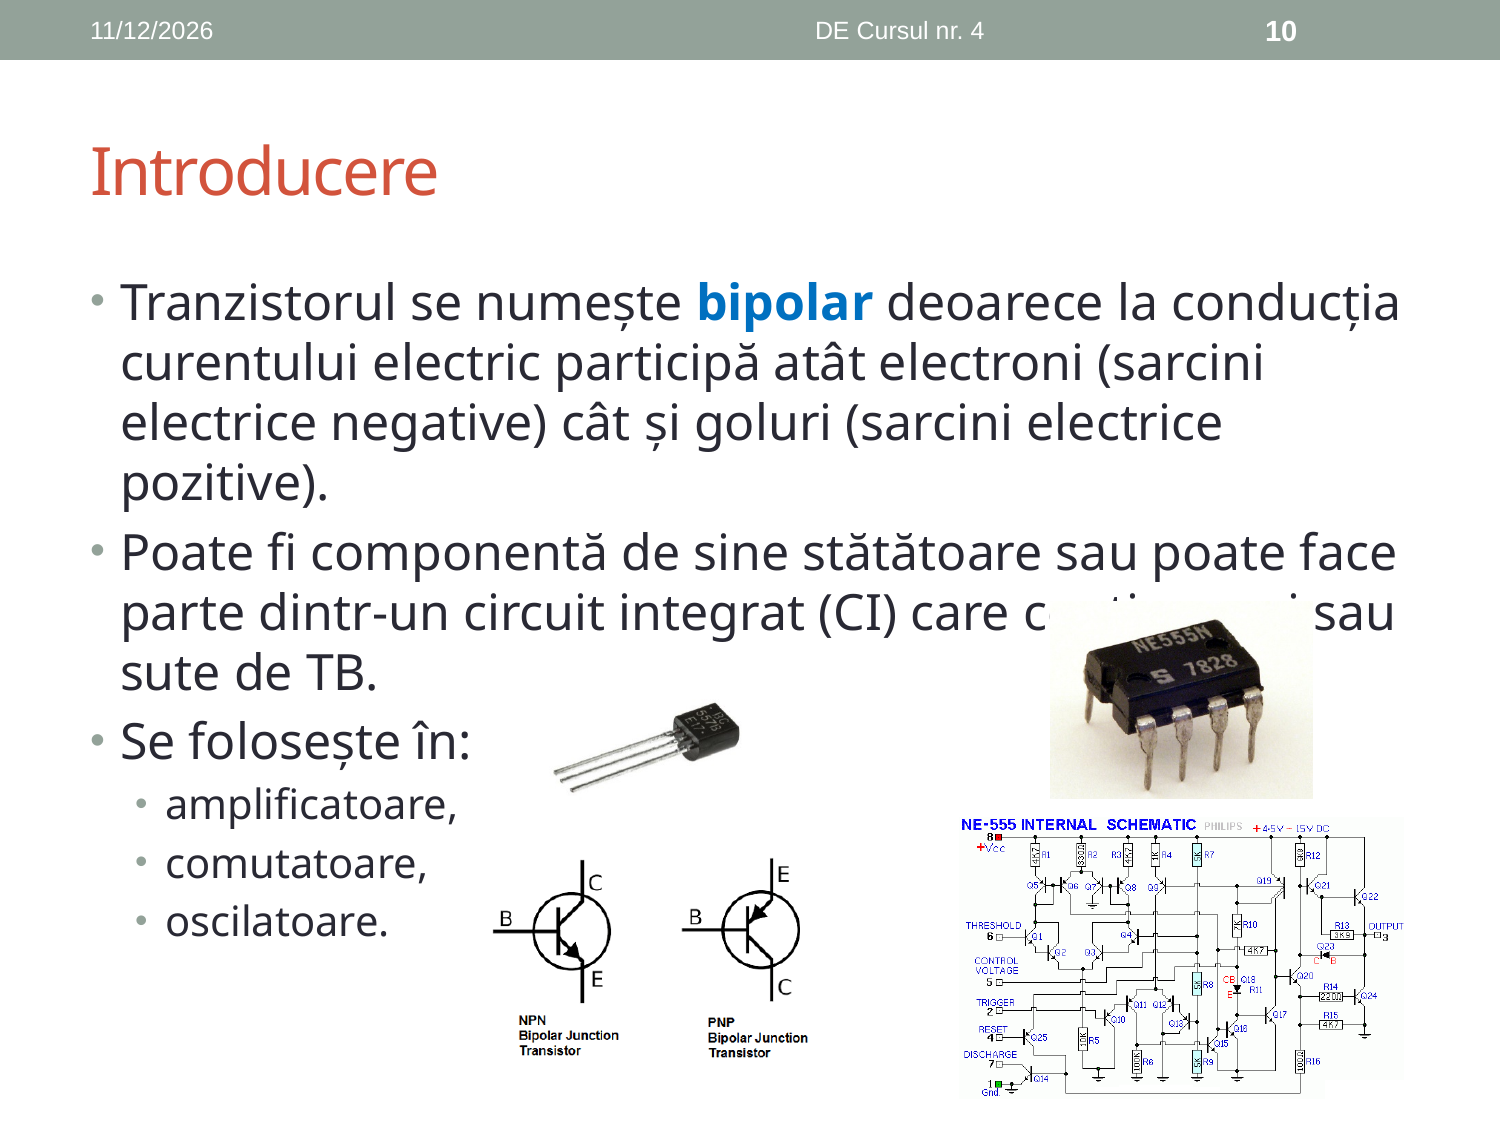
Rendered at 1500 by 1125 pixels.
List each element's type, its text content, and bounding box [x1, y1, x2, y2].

picture [549, 699, 751, 802]
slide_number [75, 3, 550, 57]
picture [488, 855, 812, 1062]
list Tranzistorul se numeşte bipolar deoarece la conducția curentului electric participă atât electroni (sarcini electrice negative) cât şi goluri (sarcini electrice pozitive). Poate fi componentă de sine stătătoare sau poate face parte dintr-un circuit integrat (CI) care conține zeci sau sute de TB. Se foloseşte în: amplificatoare, comutatoare, oscilatoare. [75, 262, 1425, 1063]
title Introducere [75, 87, 1425, 250]
picture [959, 817, 1404, 1100]
slide_number 10 [1250, 3, 1425, 57]
footer DE Cursul nr. 4 [562, 3, 1238, 57]
picture [1049, 601, 1313, 799]
